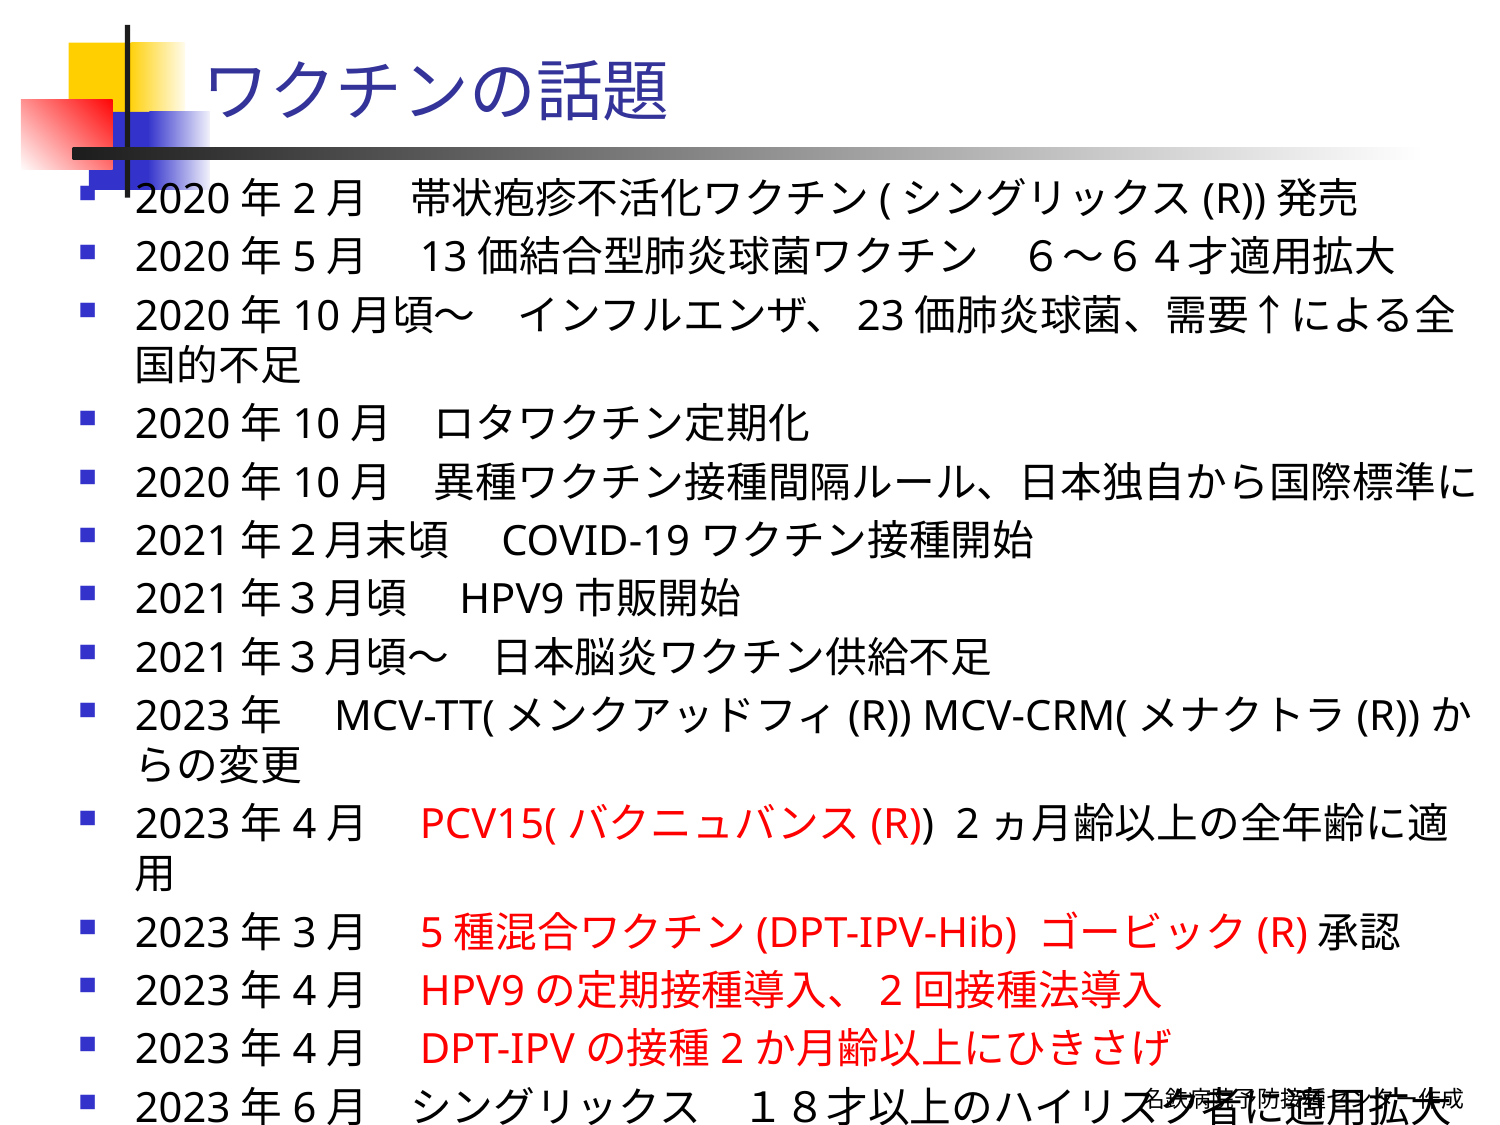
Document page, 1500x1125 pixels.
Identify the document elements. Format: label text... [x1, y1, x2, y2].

text_box 名鉄病院予防接種センター作成 [1128, 1076, 1500, 1120]
title ワクチンの話題 [187, 0, 1466, 137]
list 2020年2月 帯状疱疹不活化ワクチン(シングリックス(R))発売 2020年5月 13価結合型肺炎球菌ワクチン ６～６４才適用拡大 2020年10月頃～ インフルエンザ、23価肺炎球菌、需要↑による全国的不足 2020年10月 ロタワクチン定期化 2020年10月 異種ワクチン接種間隔ルール、日本独自から国際標準に 2021年２月末頃 COVID-19ワクチン接種開始 2021年３月頃 HPV9市販開始 2021年３月頃～ 日本脳炎ワクチン供給不足 2023年 MCV-TT(メンクアッドフィ(R)) MCV-CRM(メナクトラ(R))からの変更 2023年4月 PCV15(バクニュバンス(R)) 2ヵ月齢以上の全年齢に適用 2023年3月 5種混合ワクチン(DPT-IPV-Hib) ゴービック(R)承認 2023年4月 HPV9の定期接種導入、2回接種法導入 2023年4月 DPT-IPVの接種2か月齢以上にひきさげ 2023年6月 シングリックス １８才以上のハイリスク者に適用拡大 2023年6月 アクトヒブ 2ヵ月齢以上jの全年齢に適用拡大 2023年9月 5種混合ワクチン(DPT-IPV-Hib) クイントバック(R)承認 [63, 164, 1495, 1077]
